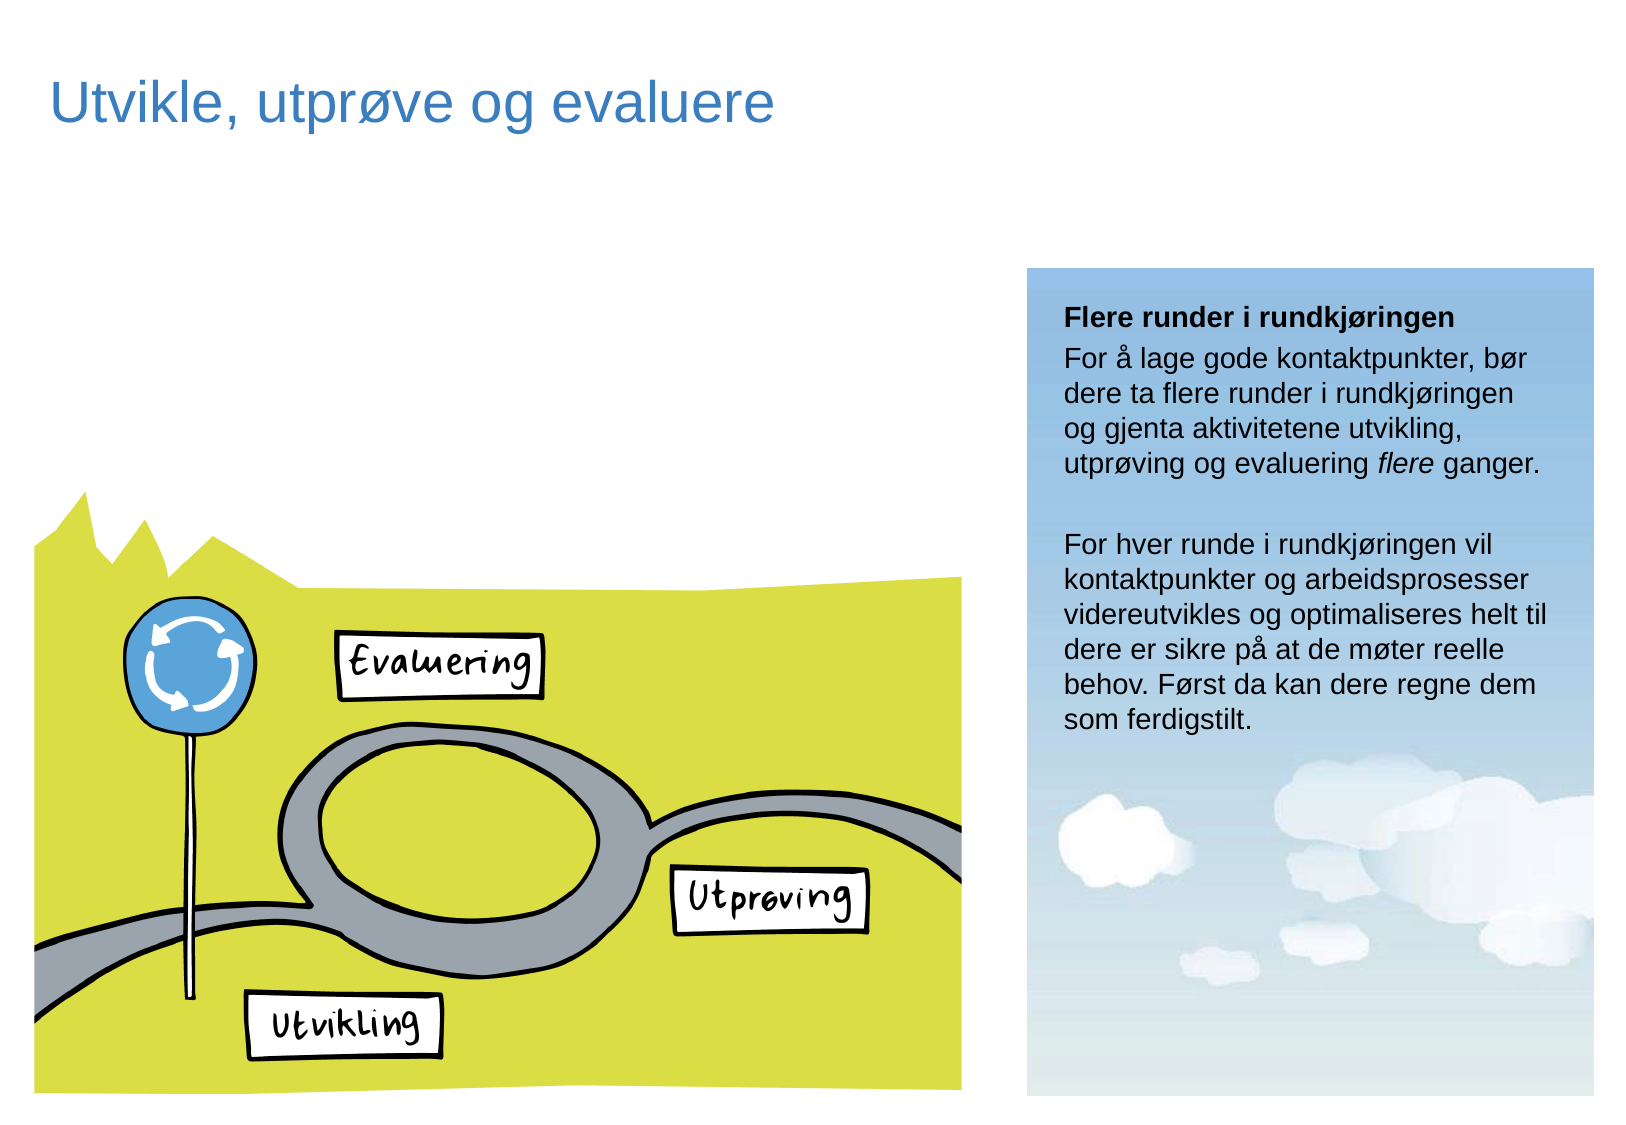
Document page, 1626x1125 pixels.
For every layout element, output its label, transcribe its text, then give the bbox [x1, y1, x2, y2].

picture [34, 267, 962, 1095]
title Utvikle, utprøve og evaluere [34, 53, 1594, 146]
list Flere runder i rundkjøringen For å lage gode kontaktpunkter, bør dere ta flere runder i rundkjøringen og gjenta aktivitetene utvikling, utprøving og evaluering flere ganger. For hver runde i rundkjøringen vil kontaktpunkter og arbeidsprosesser videreutvikles og optimaliseres helt til dere er sikre på at de møter reelle behov. Først da kan dere regne dem som ferdigstilt. [1048, 290, 1570, 1059]
picture [1027, 268, 1594, 1096]
